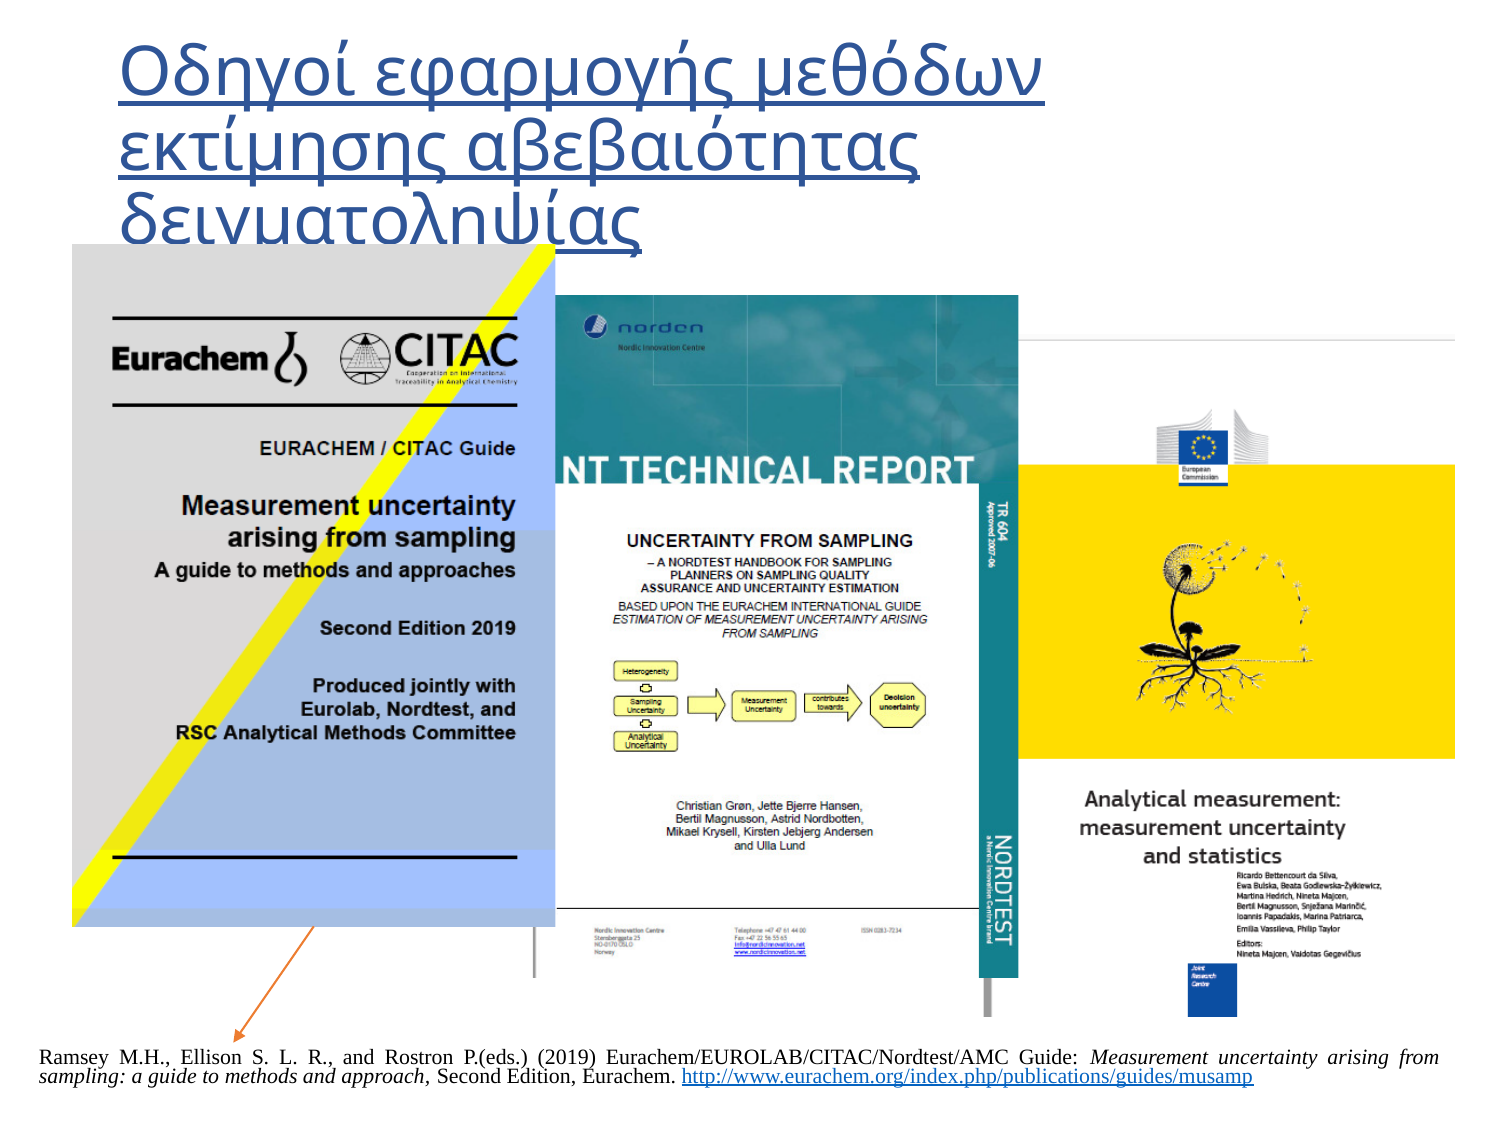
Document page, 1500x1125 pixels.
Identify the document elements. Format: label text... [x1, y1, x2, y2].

picture [72, 244, 1455, 1017]
text_box Ramsey M.H., Ellison S. L. R., and Rostron P.(eds.) (2019) Eurachem/EUROLAB/CITAC/Nordtest/AMC Guide: Measurement uncertainty arising from sampling: a guide to methods and approach, Second Edition, Eurachem. http://www.eurachem.org/index.php/publications/guides/musamp [24, 1042, 1455, 1095]
title Οδηγοί εφαρμογής μεθόδων εκτίμησης αβεβαιότητας δειγματοληψίας [103, 39, 1397, 257]
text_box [233, 926, 314, 1043]
